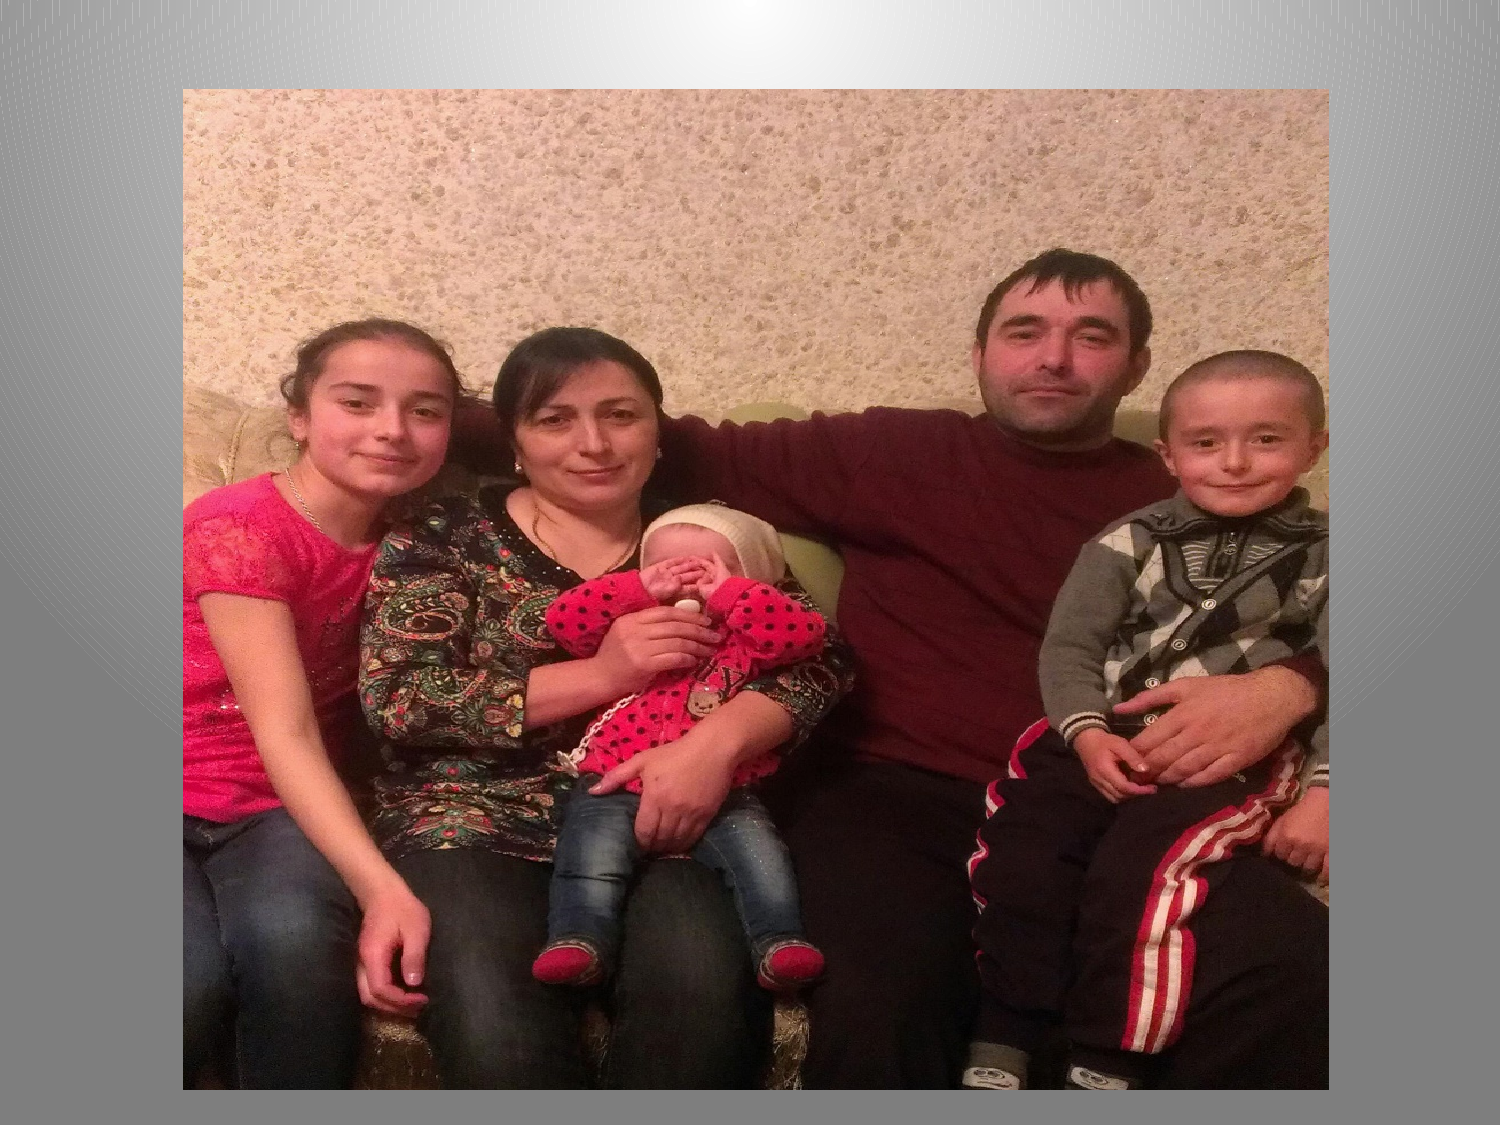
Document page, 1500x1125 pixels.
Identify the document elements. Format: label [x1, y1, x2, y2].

list [182, 89, 1329, 1090]
